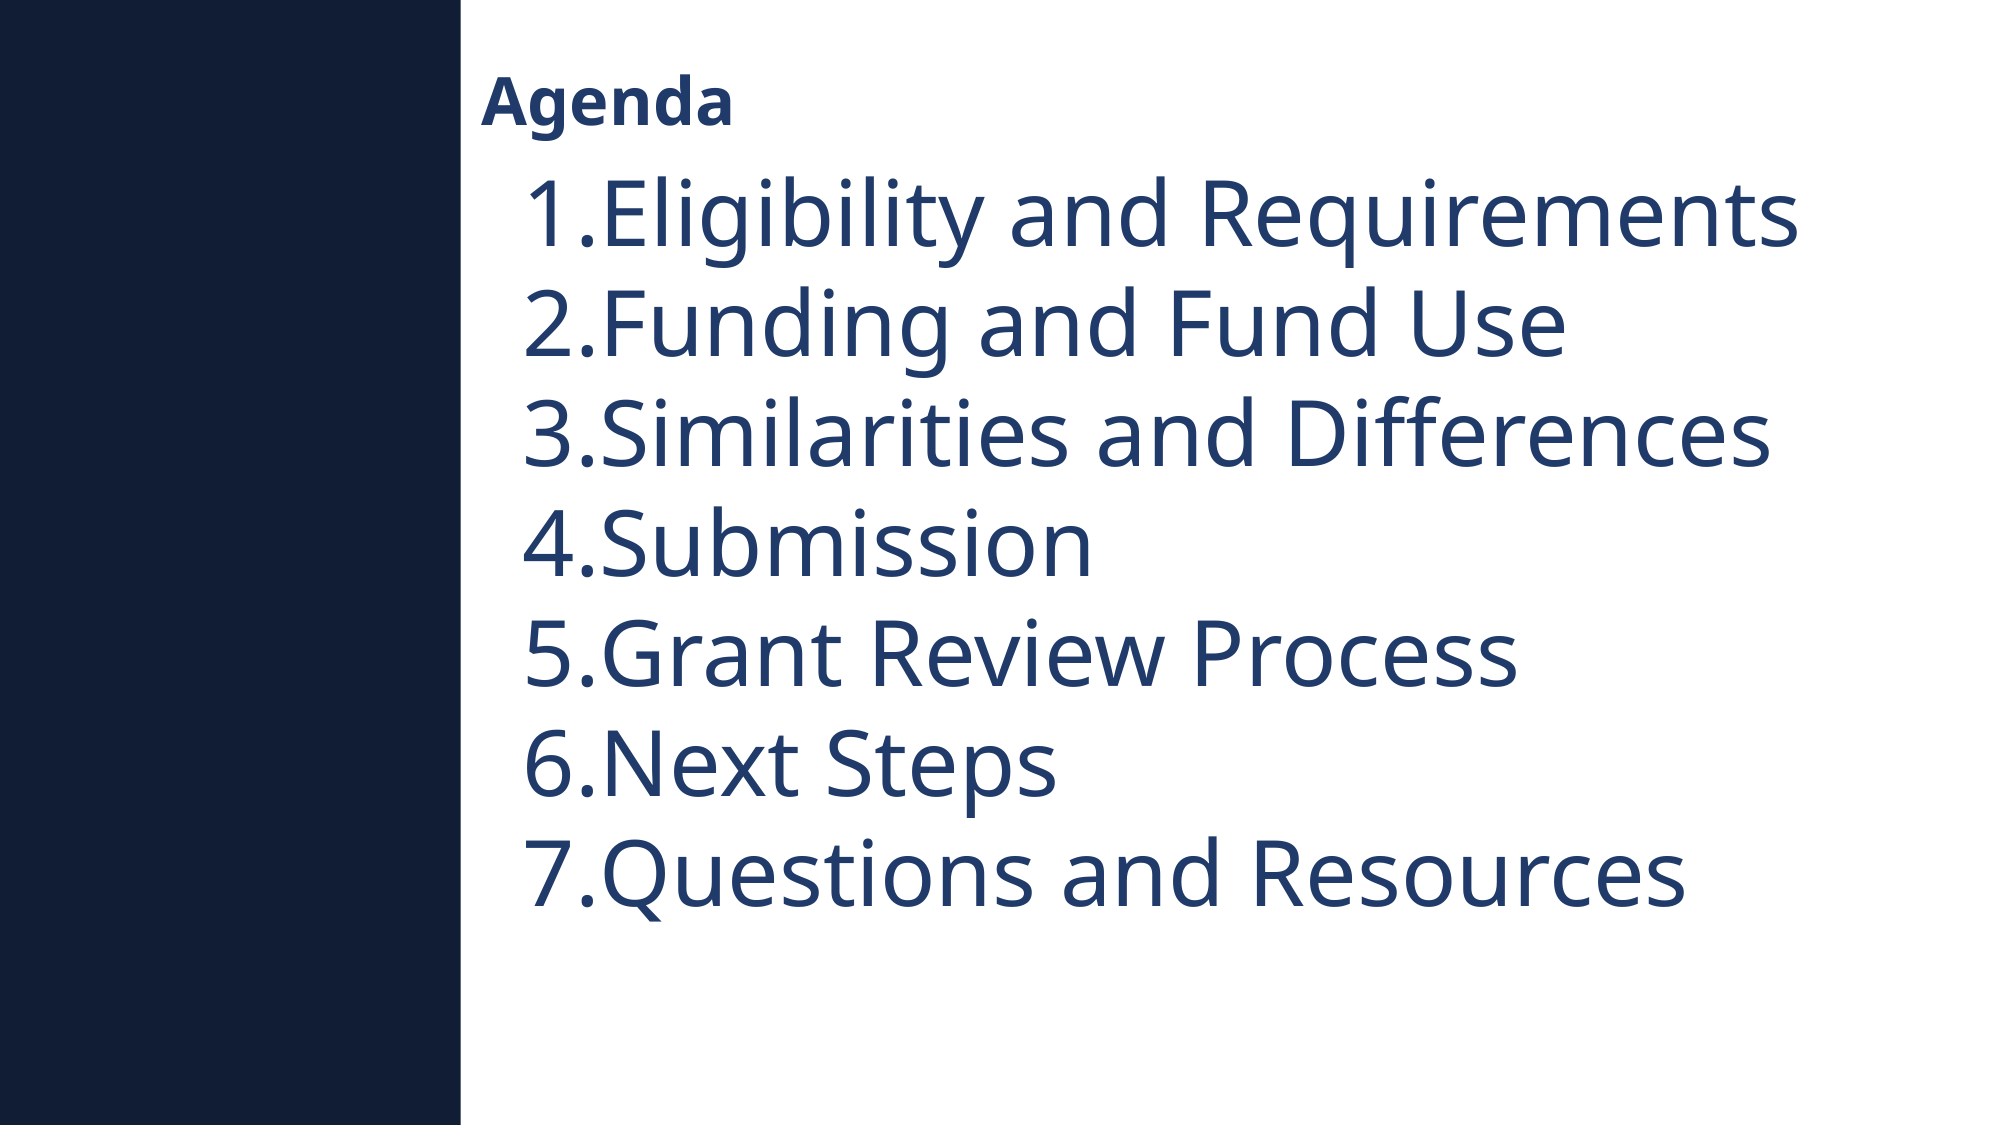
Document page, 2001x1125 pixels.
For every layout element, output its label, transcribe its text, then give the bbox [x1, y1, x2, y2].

text_box Eligibility and Requirements Funding and Fund Use Similarities and Differences Submission Grant Review Process Next Steps Questions and Resources [507, 148, 1857, 932]
title Agenda [466, 59, 1863, 148]
